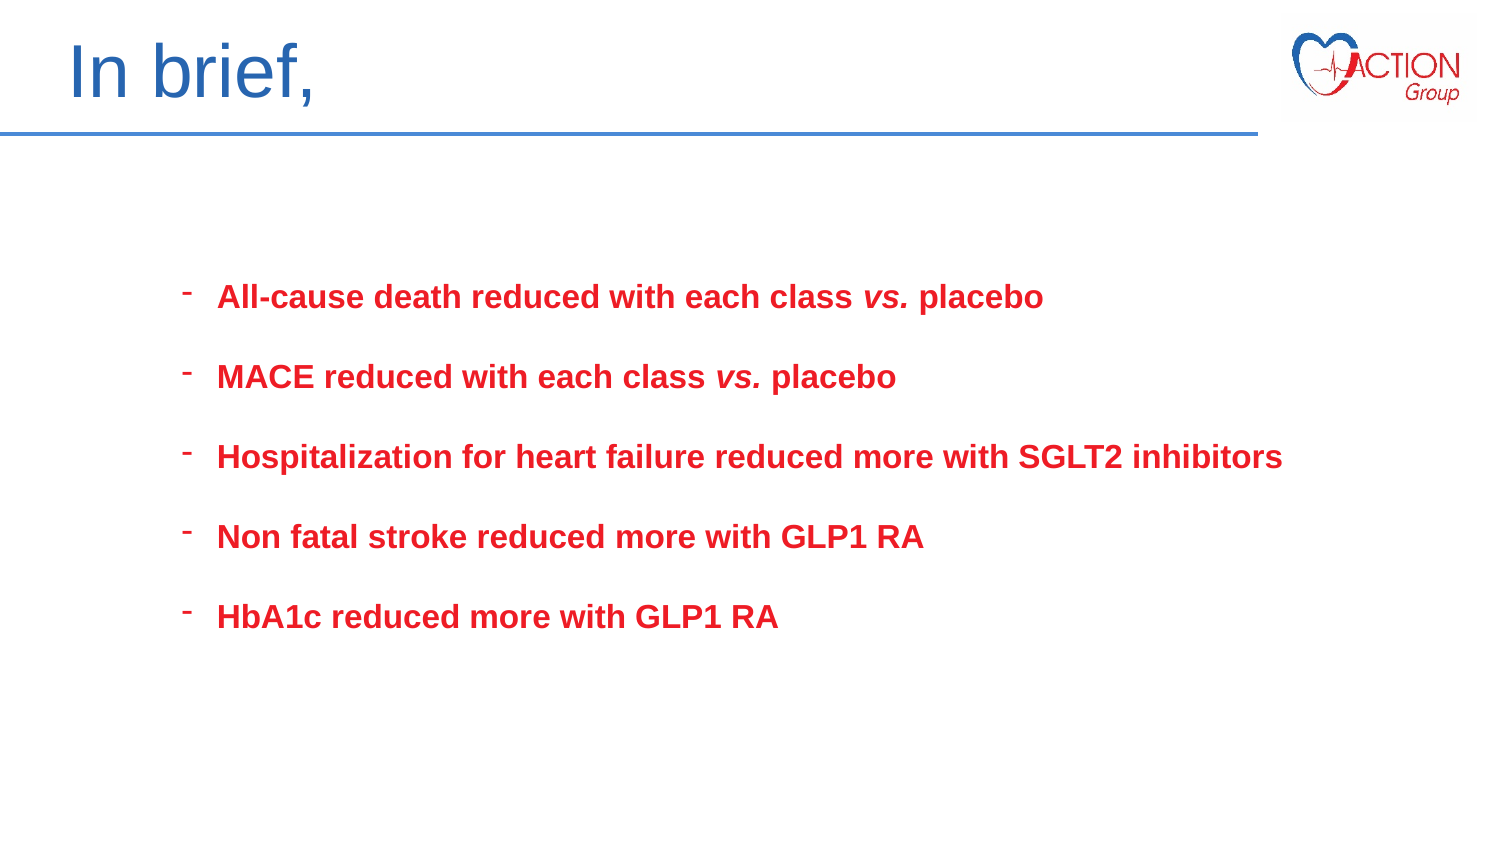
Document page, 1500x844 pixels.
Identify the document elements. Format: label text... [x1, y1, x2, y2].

text_box All-cause death reduced with each class vs. placebo MACE reduced with each class vs. placebo Hospitalization for heart failure reduced more with SGLT2 inhibitors Non fatal stroke reduced more with GLP1 RA HbA1c reduced more with GLP1 RA [166, 268, 1500, 683]
list In brief, [53, 20, 1258, 115]
picture [1281, 13, 1477, 122]
